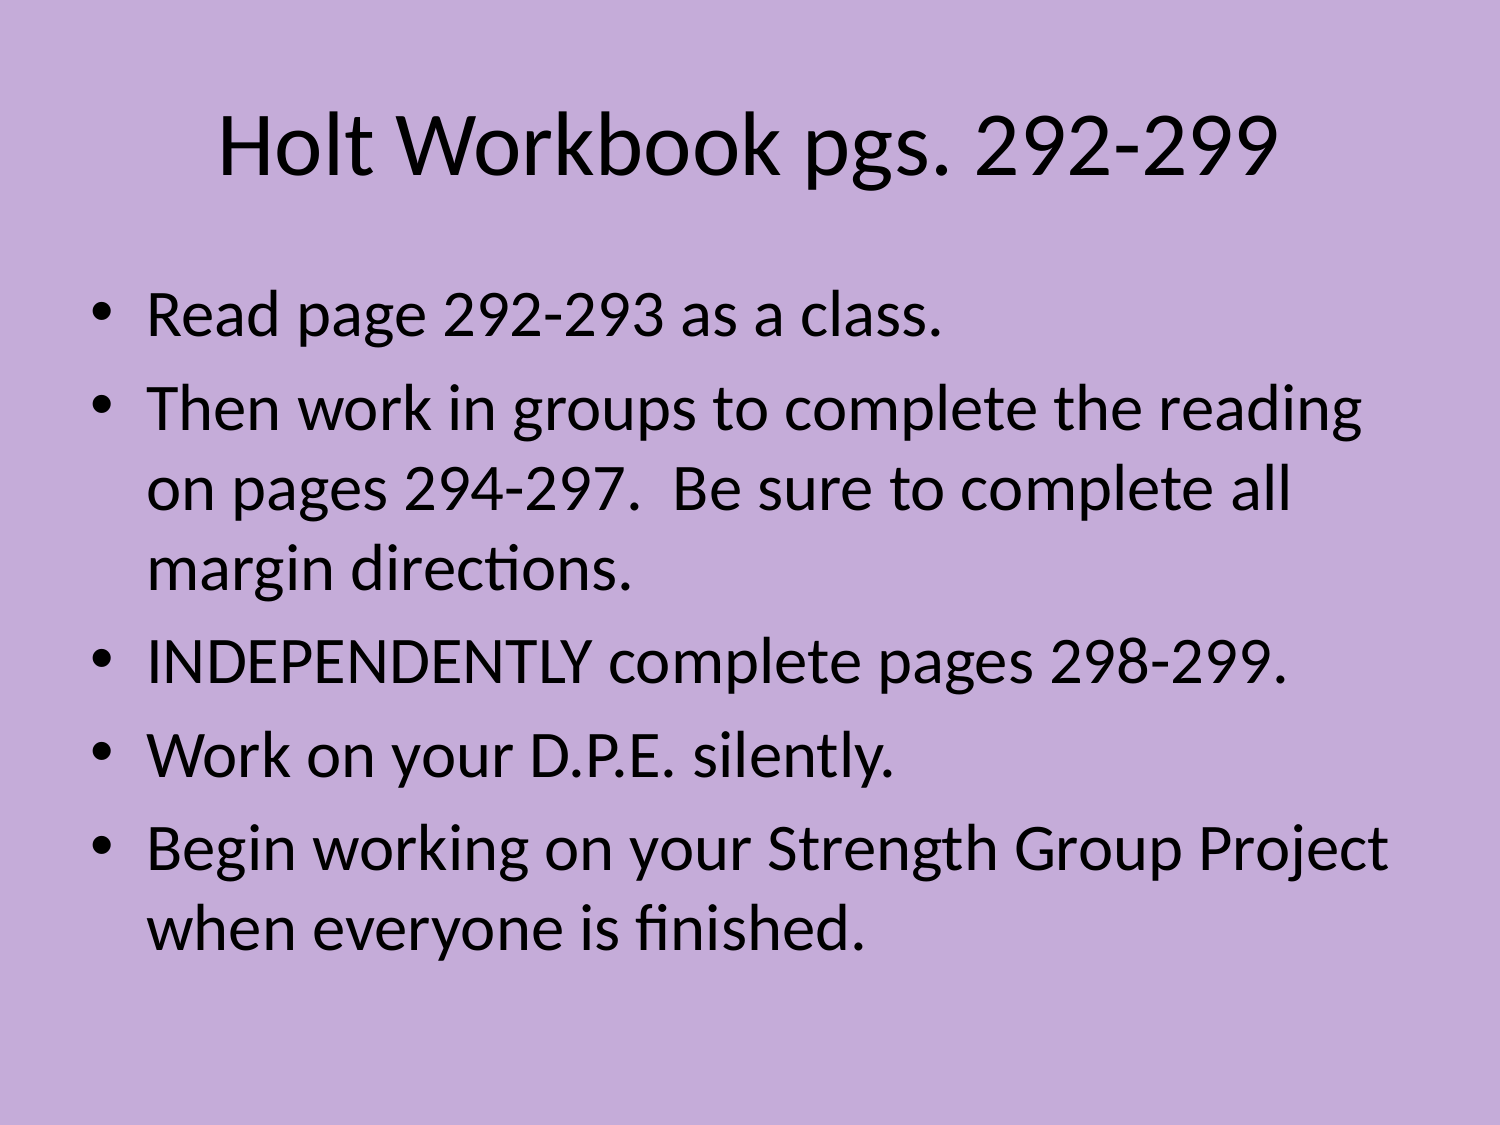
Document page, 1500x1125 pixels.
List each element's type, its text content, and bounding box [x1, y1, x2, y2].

title Holt Workbook pgs. 292-299 [75, 45, 1425, 233]
list Read page 292-293 as a class. Then work in groups to complete the reading on pages 294-297. Be sure to complete all margin directions. INDEPENDENTLY complete pages 298-299. Work on your D.P.E. silently. Begin working on your Strength Group Project when everyone is finished. [75, 262, 1425, 1005]
